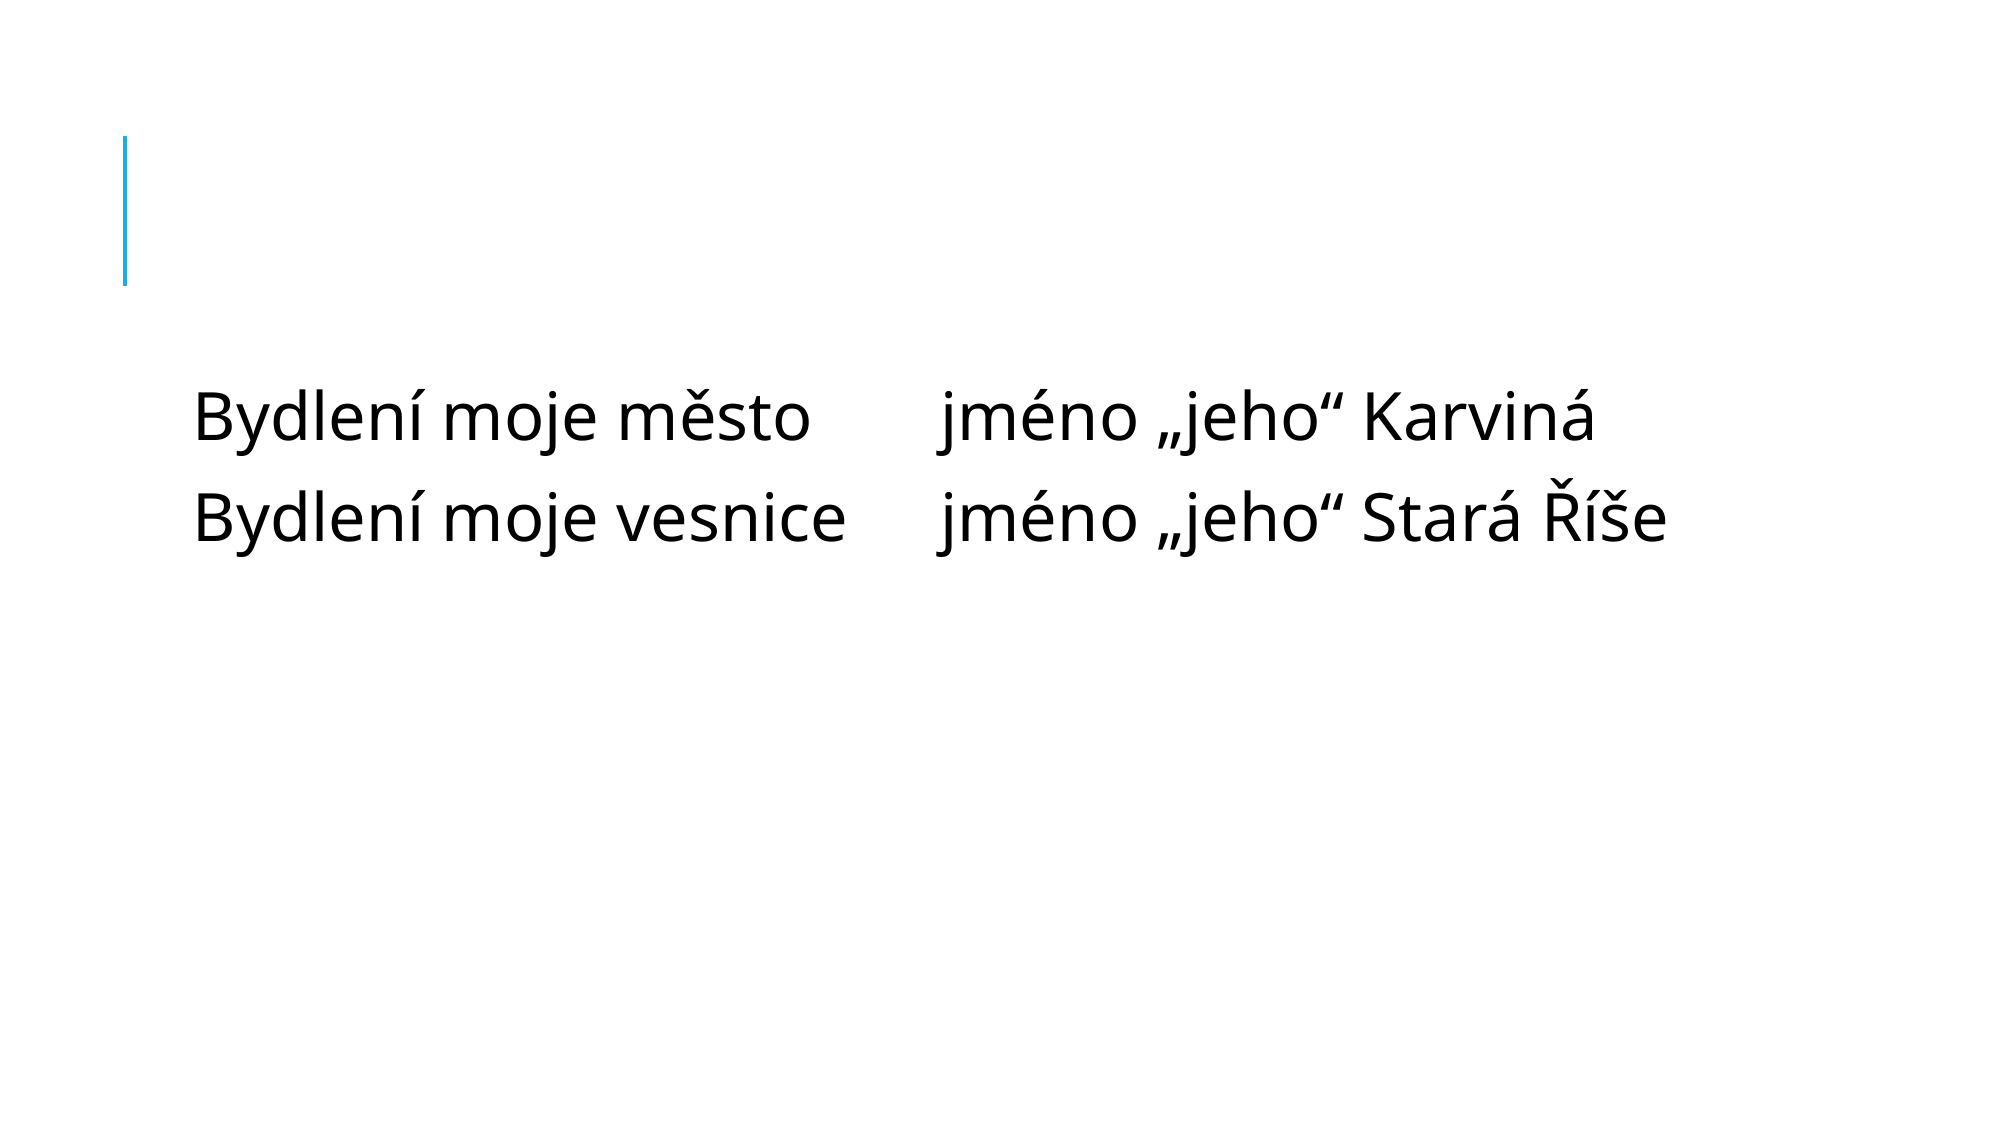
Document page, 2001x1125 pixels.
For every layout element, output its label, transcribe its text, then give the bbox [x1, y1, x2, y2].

list Bydlení moje město jméno „jeho“ Karviná Bydlení moje vesnice jméno „jeho“ Stará Říše [168, 375, 1763, 1035]
